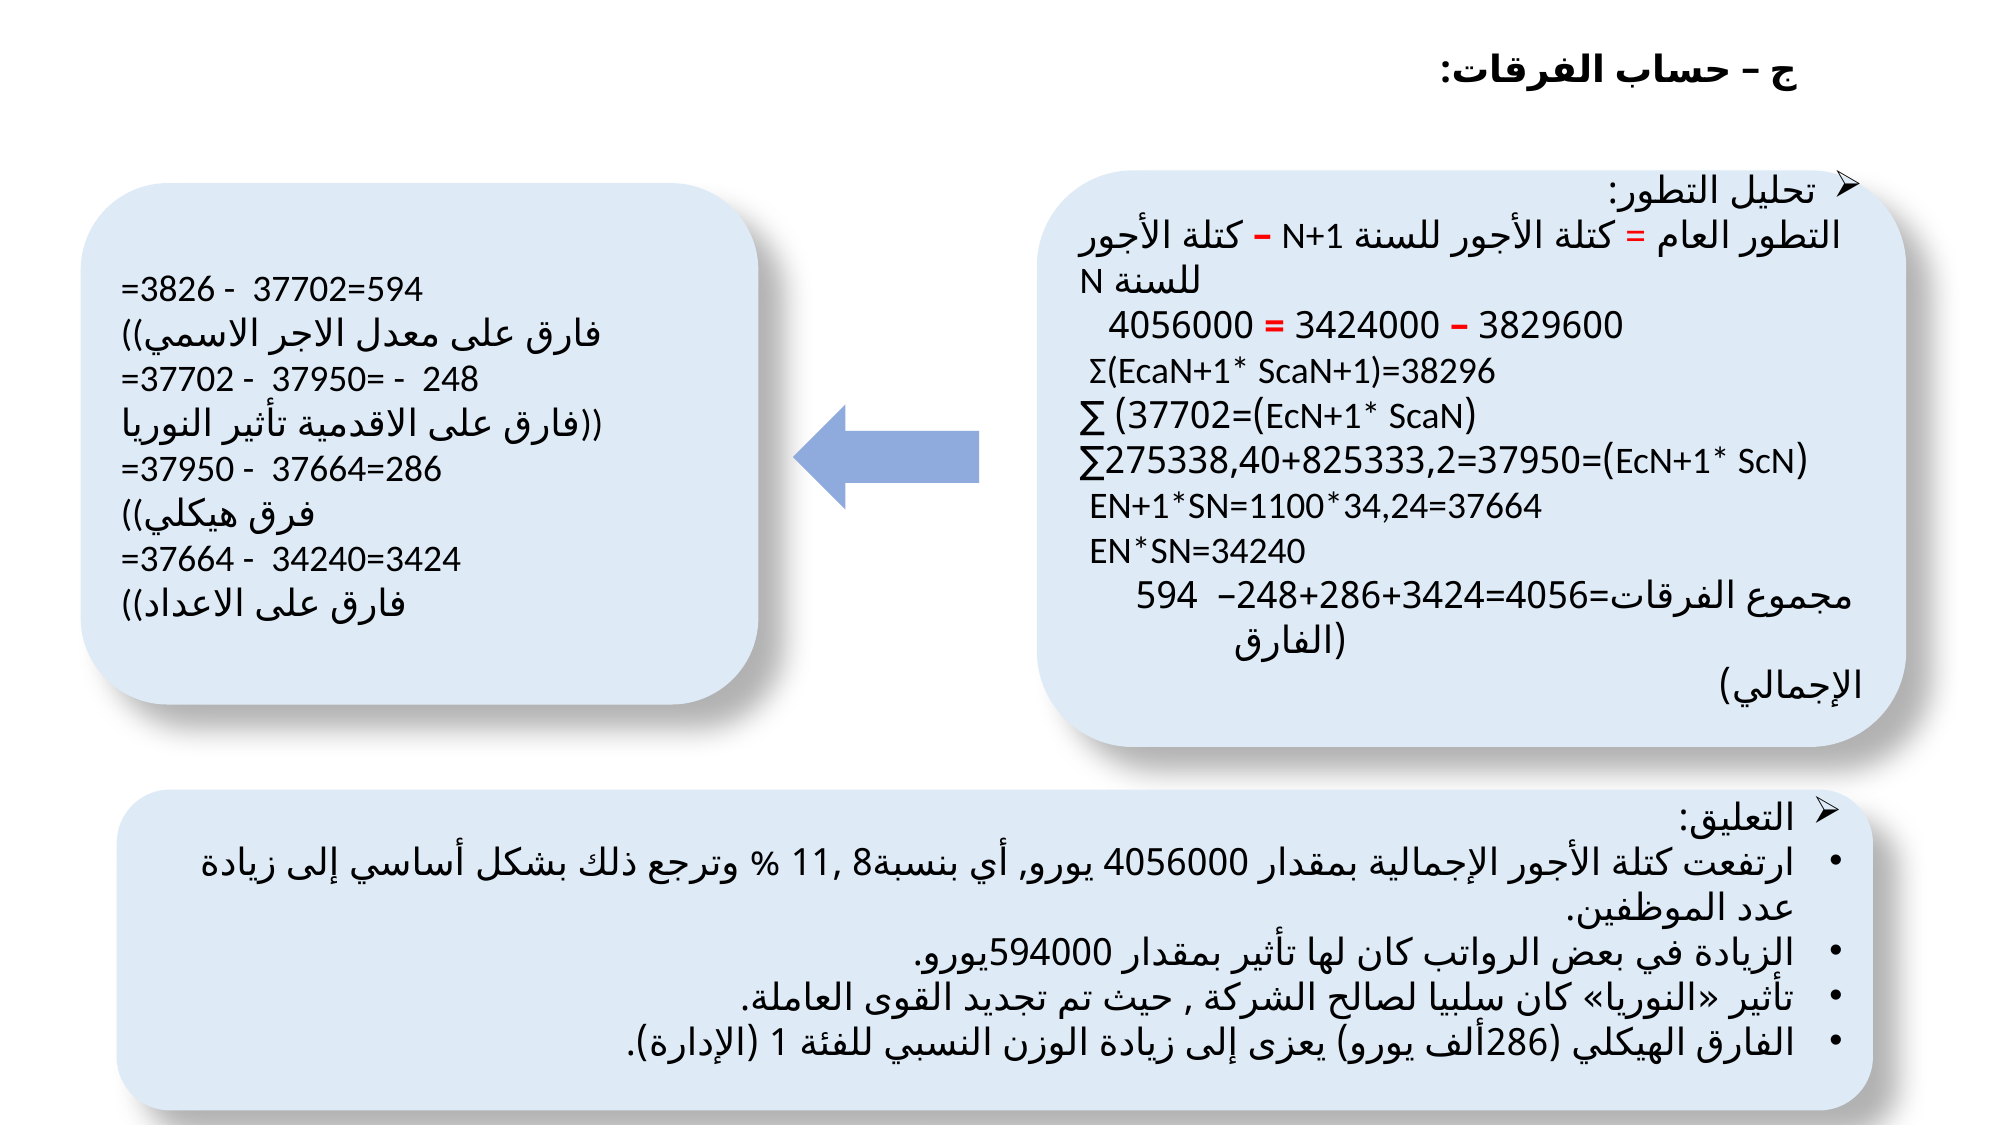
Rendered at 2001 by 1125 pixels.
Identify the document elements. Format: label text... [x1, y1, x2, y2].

text_box التعليق: ارتفعت كتلة الأجور الإجمالية بمقدار 4056000 يورو, أي بنسبة8 ,11 % وترجع ذلك بشكل أساسي إلى زيادة عدد الموظفين. الزيادة في بعض الرواتب كان لها تأثير بمقدار 594000يورو. تأثير «النوريا» كان سلبيا لصالح الشركة , حيث تم تجديد القوى العاملة. الفارق الهيكلي (286ألف يورو) يعزى إلى زيادة الوزن النسبي للفئة 1 (الإدارة). [115, 788, 1874, 1112]
text_box تحليل التطور: التطور العام = كتلة الأجور للسنة N+1 – كتلة الأجور للسنة N 3829600 – 3424000 = 4056000 Σ(EcaN+1* ScaN+1)=38296 (EcN+1* ScaN)=37702) ∑ (EcN+1* ScN)=275338,40+825333,2=37950∑ EN+1*SN=1100*34,24=37664 EN*SN=34240 مجموع الفرقات=4056=3424+286+248– 594 (الفارق الإجمالي) [1035, 169, 1908, 749]
text_box [792, 404, 980, 510]
text_box =3826 - 37702=594 ((فارق على معدل الاجر الاسمي =37702 - 37950= - 248 فارق على الاقدمية تأثير النوريا)) =37950 - 37664=286 ((فرق هيكلي =37664 - 34240=3424 ((فارق على الاعداد [79, 182, 760, 706]
text_box ج – حساب الفرقات: [666, 37, 1812, 98]
